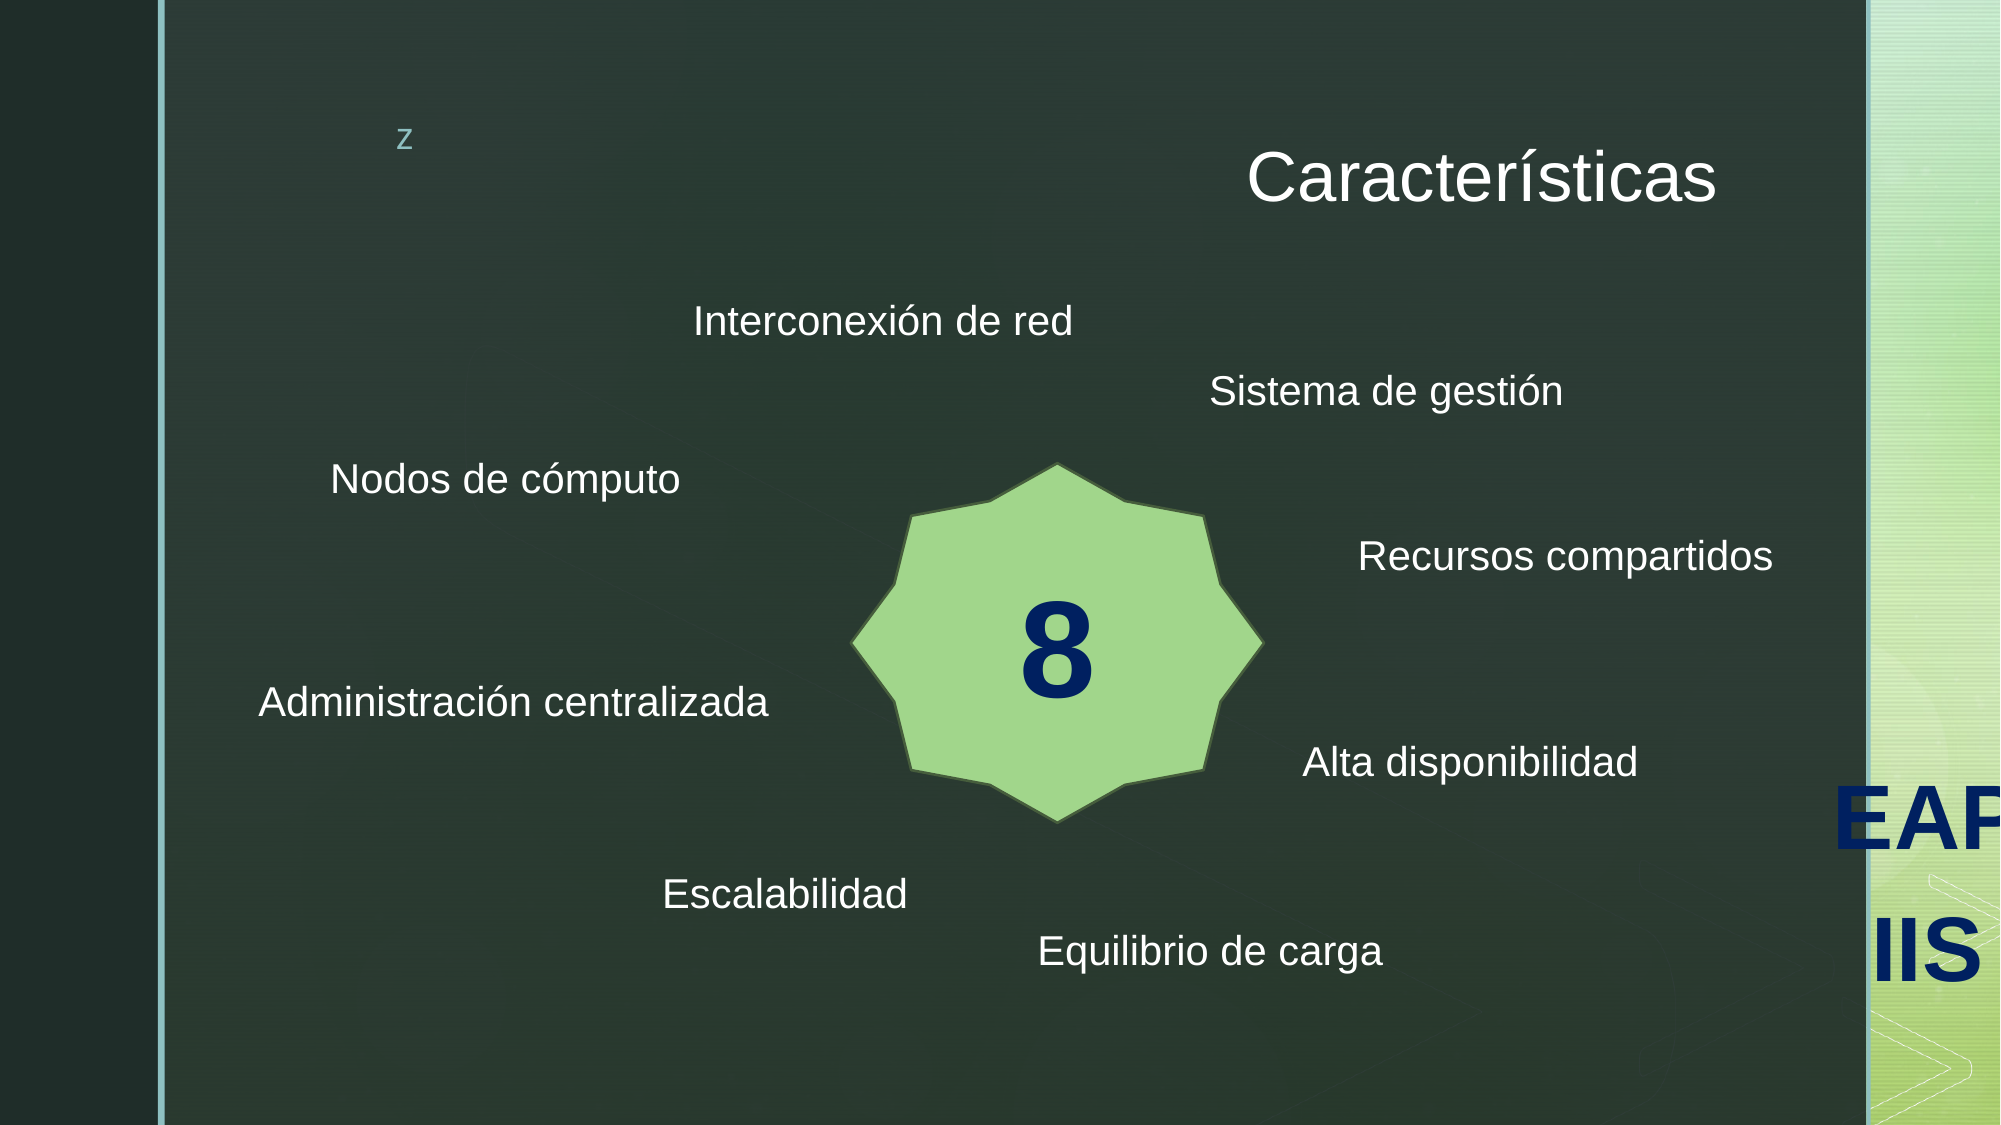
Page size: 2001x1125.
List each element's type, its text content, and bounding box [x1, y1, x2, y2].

title Características [428, 132, 1734, 310]
text_box Escalabilidad [647, 859, 924, 924]
text_box Recursos compartidos [1342, 521, 1789, 587]
text_box Interconexión de red [678, 286, 1089, 351]
text_box EAPIIS [1813, 231, 2000, 1008]
picture [1871, 0, 2001, 1125]
text_box Equilibrio de carga [1022, 916, 1399, 981]
text_box Alta disponibilidad [1287, 727, 1654, 793]
text_box 8 [849, 461, 1266, 825]
text_box Sistema de gestión [1194, 356, 1580, 421]
text_box Administración centralizada [243, 667, 785, 732]
text_box Nodos de cómputo [315, 444, 696, 510]
